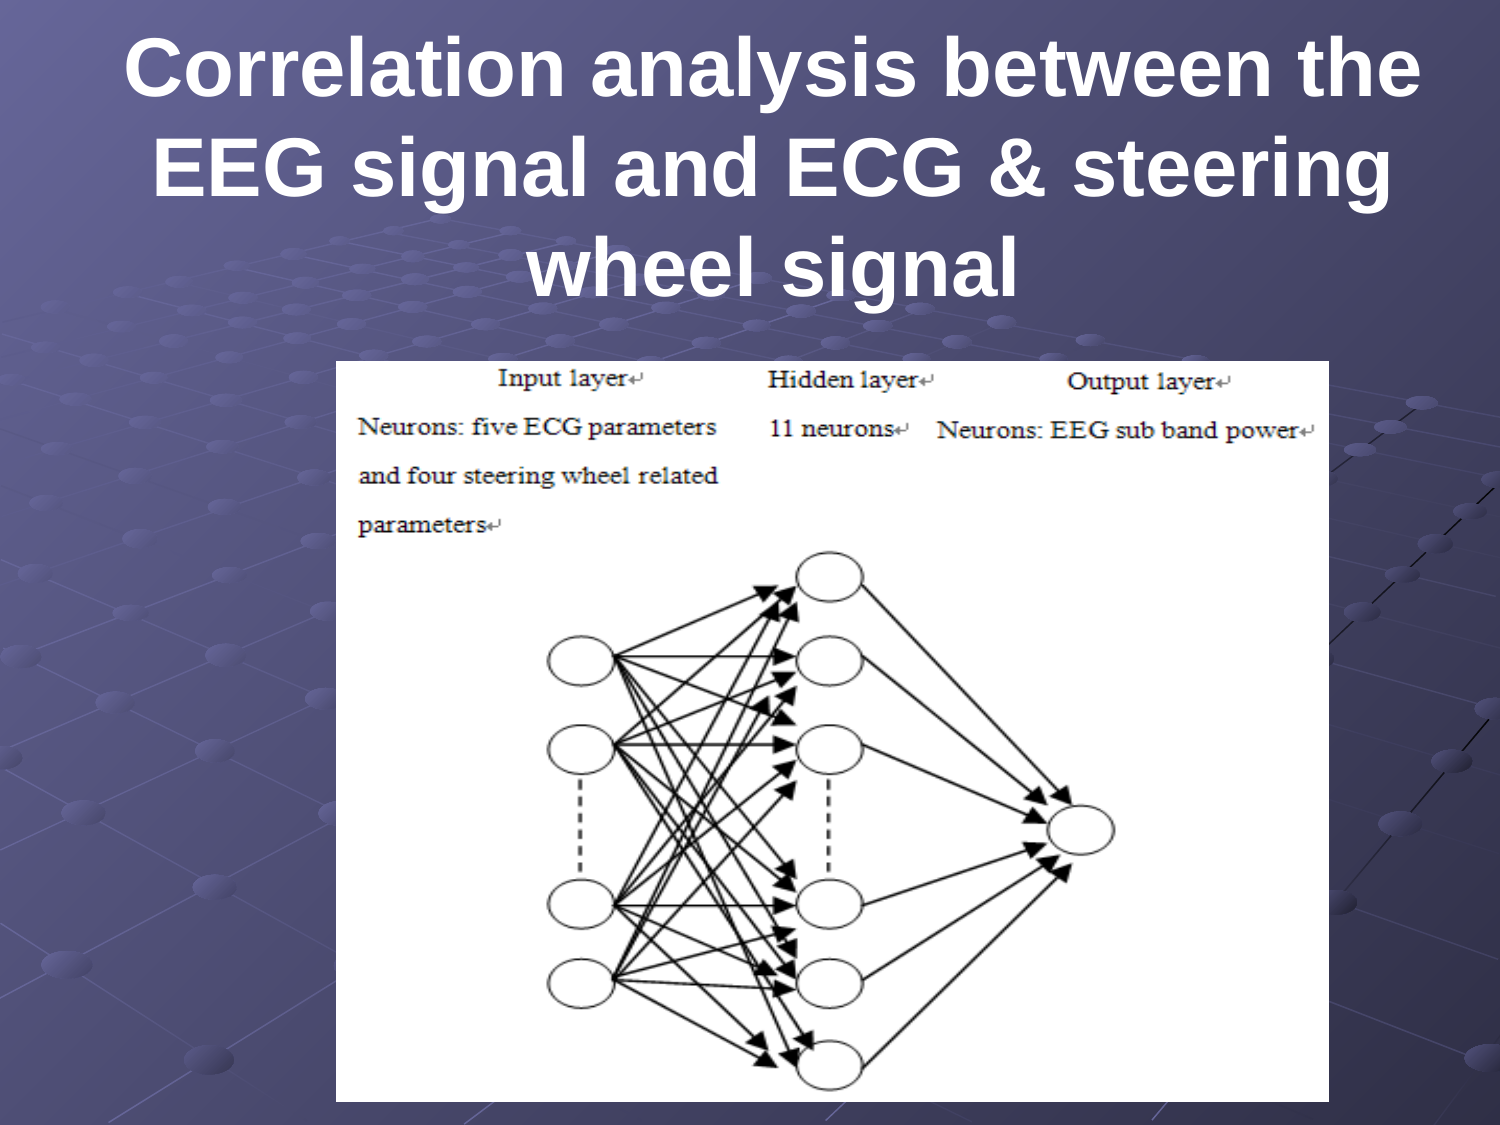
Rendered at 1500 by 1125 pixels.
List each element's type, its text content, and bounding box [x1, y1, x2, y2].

picture [336, 361, 1329, 1102]
title Correlation analysis between the EEG signal and ECG & steering wheel signal [76, 0, 1471, 327]
